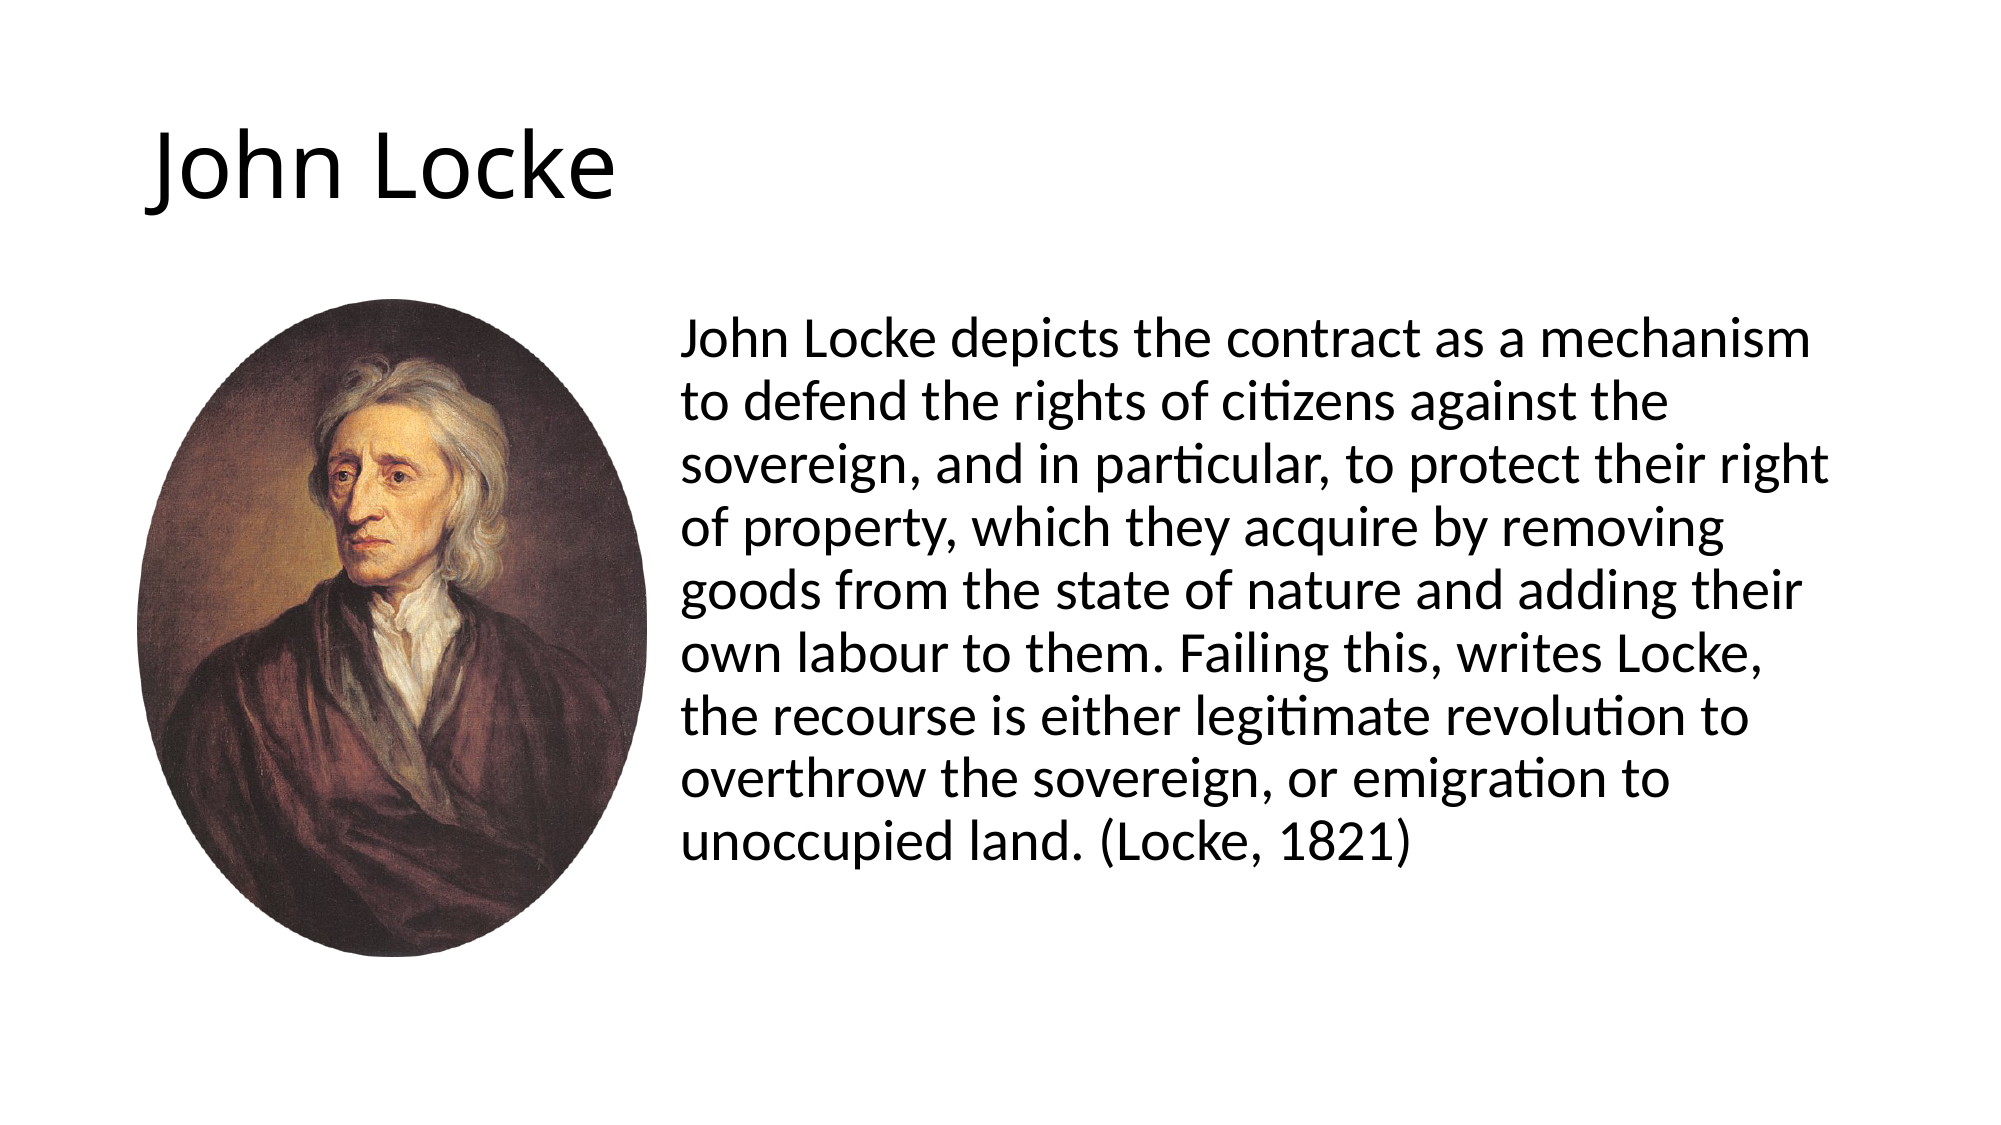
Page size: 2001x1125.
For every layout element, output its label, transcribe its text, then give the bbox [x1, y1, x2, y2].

picture [137, 299, 647, 957]
list John Locke depicts the contract as a mechanism to defend the rights of citizens against the sovereign, and in particular, to protect their right of property, which they acquire by removing goods from the state of nature and adding their own labour to them. Failing this, writes Locke, the recourse is either legitimate revolution to overthrow the sovereign, or emigration to unoccupied land. (Locke, 1821) [665, 299, 1863, 1014]
title John Locke [137, 59, 1863, 278]
